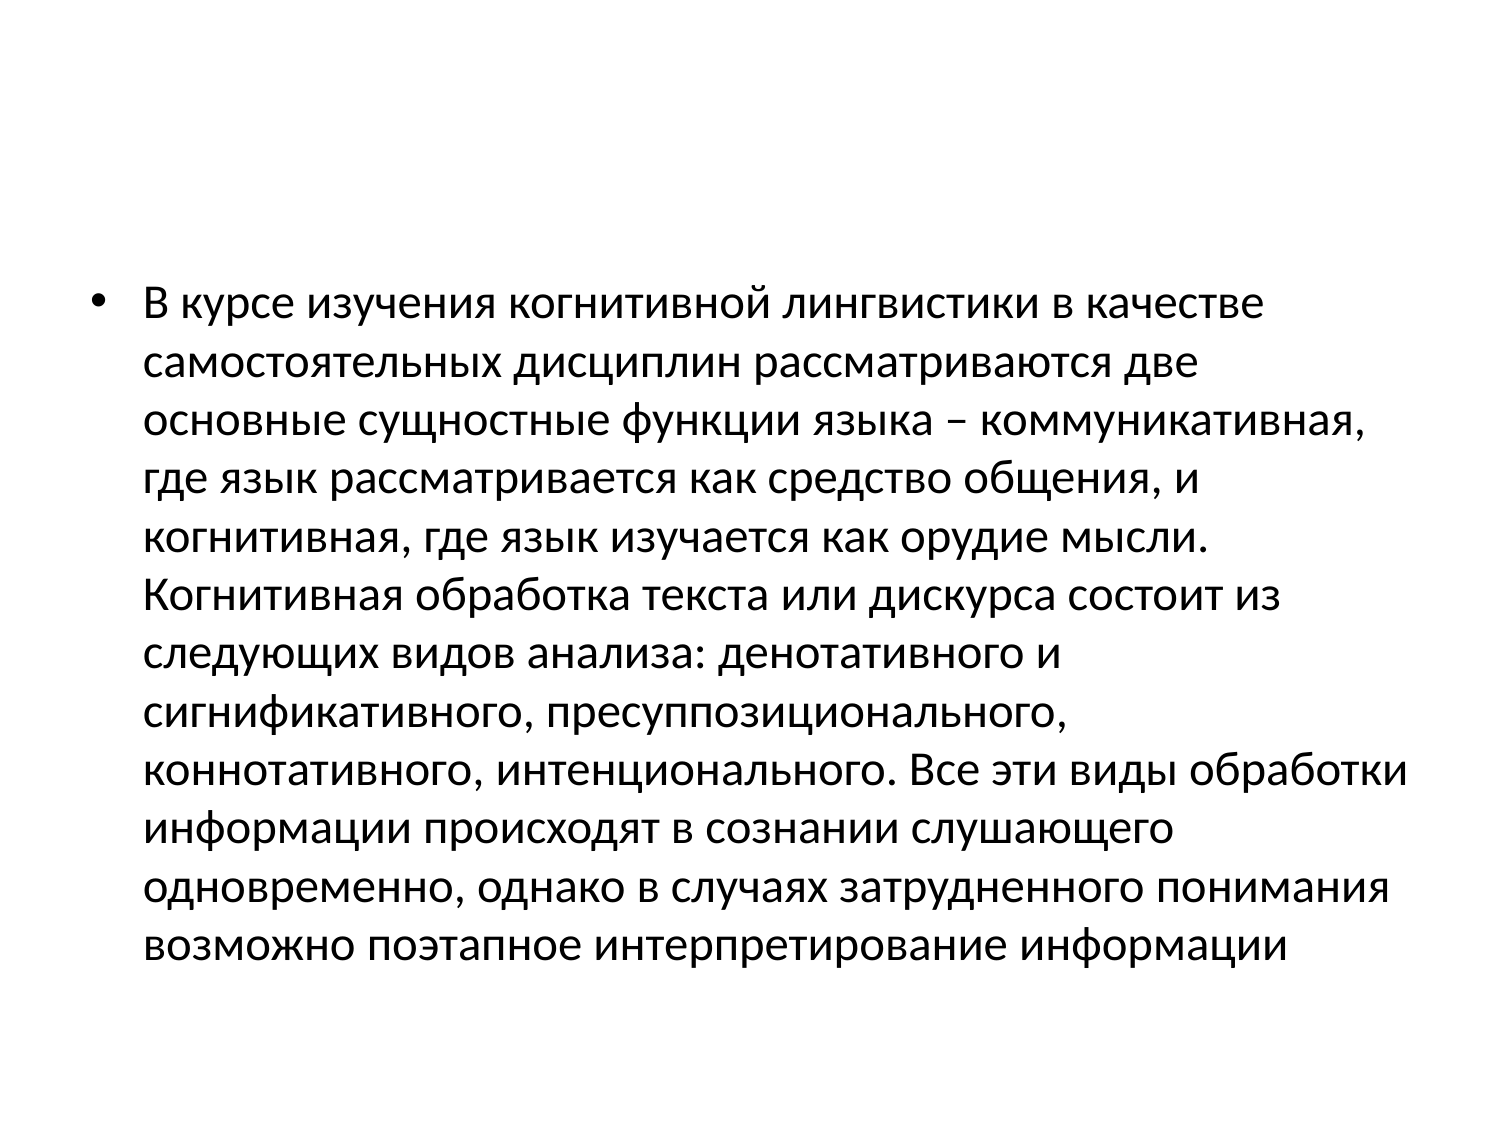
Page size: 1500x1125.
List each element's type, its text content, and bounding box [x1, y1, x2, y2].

list В курсе изучения когнитивной лингвистики в качестве самостоятельных дисциплин рассматриваются две основные сущностные функции языка – коммуникативная, где язык рассматривается как средство общения, и когнитивная, где язык изучается как орудие мысли. Когнитивная обработка текста или дискурса состоит из следующих видов анализа: денотативного и сигнификативного, пресуппозиционального, коннотативного, интенционального. Все эти виды обработки информации происходят в сознании слушающего одновременно, однако в случаях затрудненного понимания возможно поэтапное интерпретирование информации [75, 262, 1425, 1005]
